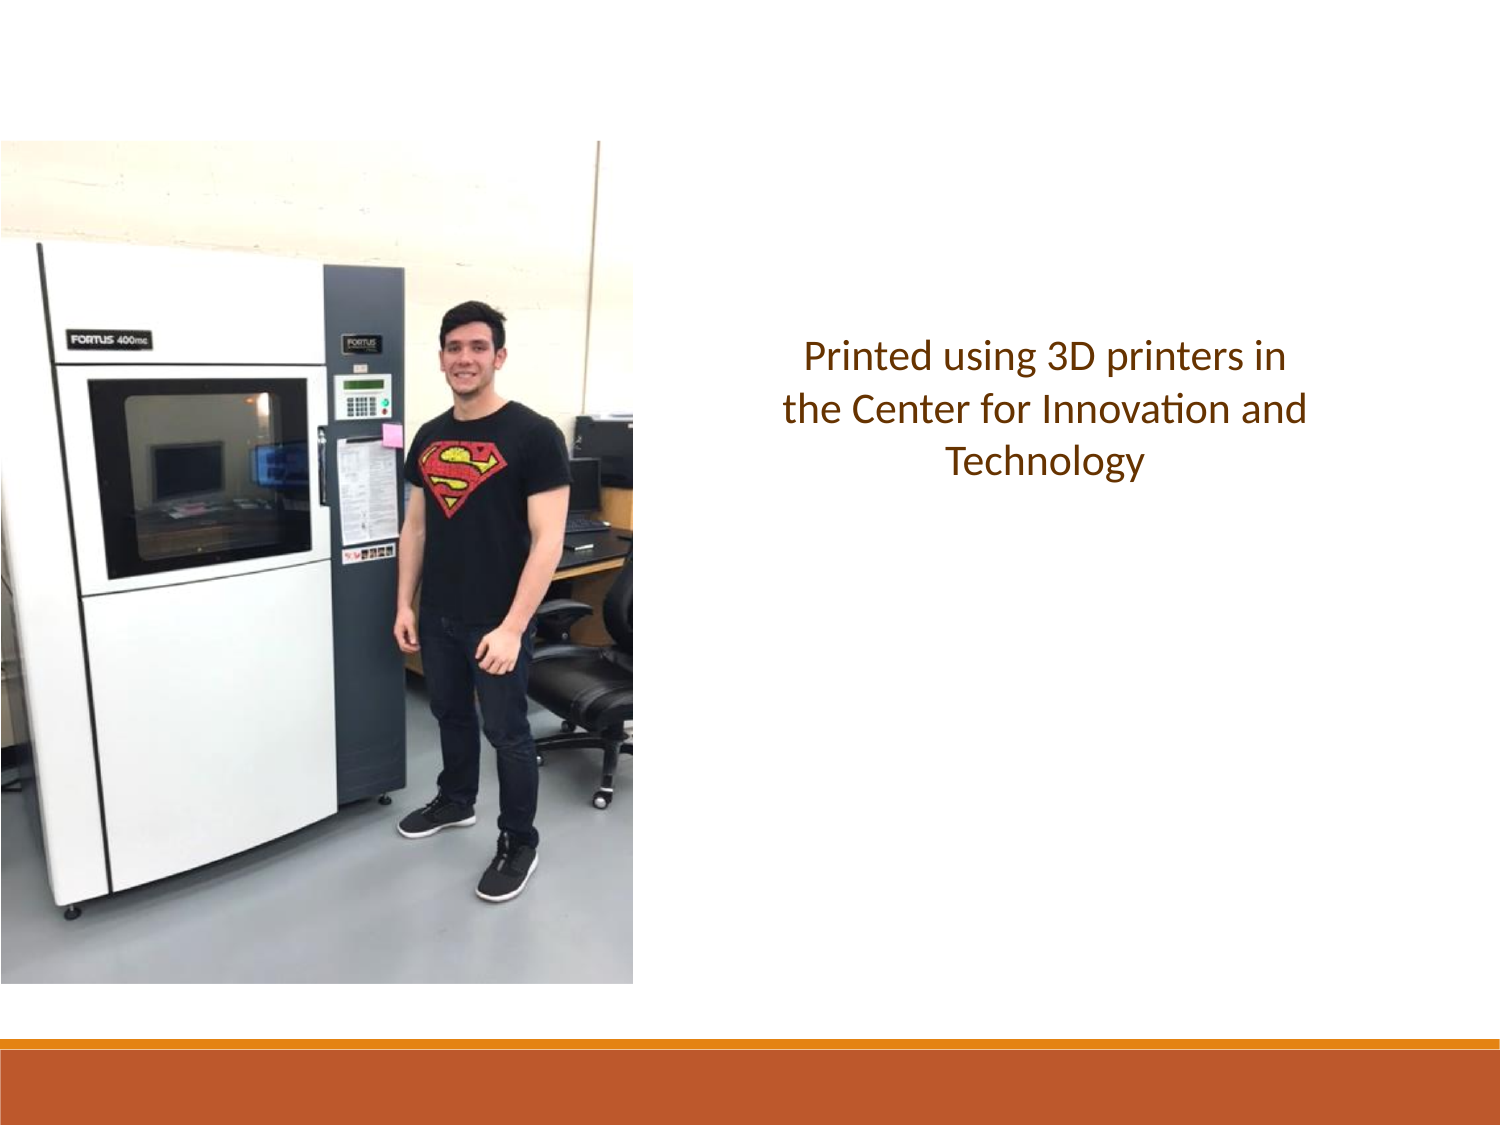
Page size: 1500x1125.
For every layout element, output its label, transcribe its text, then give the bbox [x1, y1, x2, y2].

text_box Printed using 3D printers in the Center for Innovation and Technology [756, 319, 1335, 492]
picture [0, 142, 738, 983]
